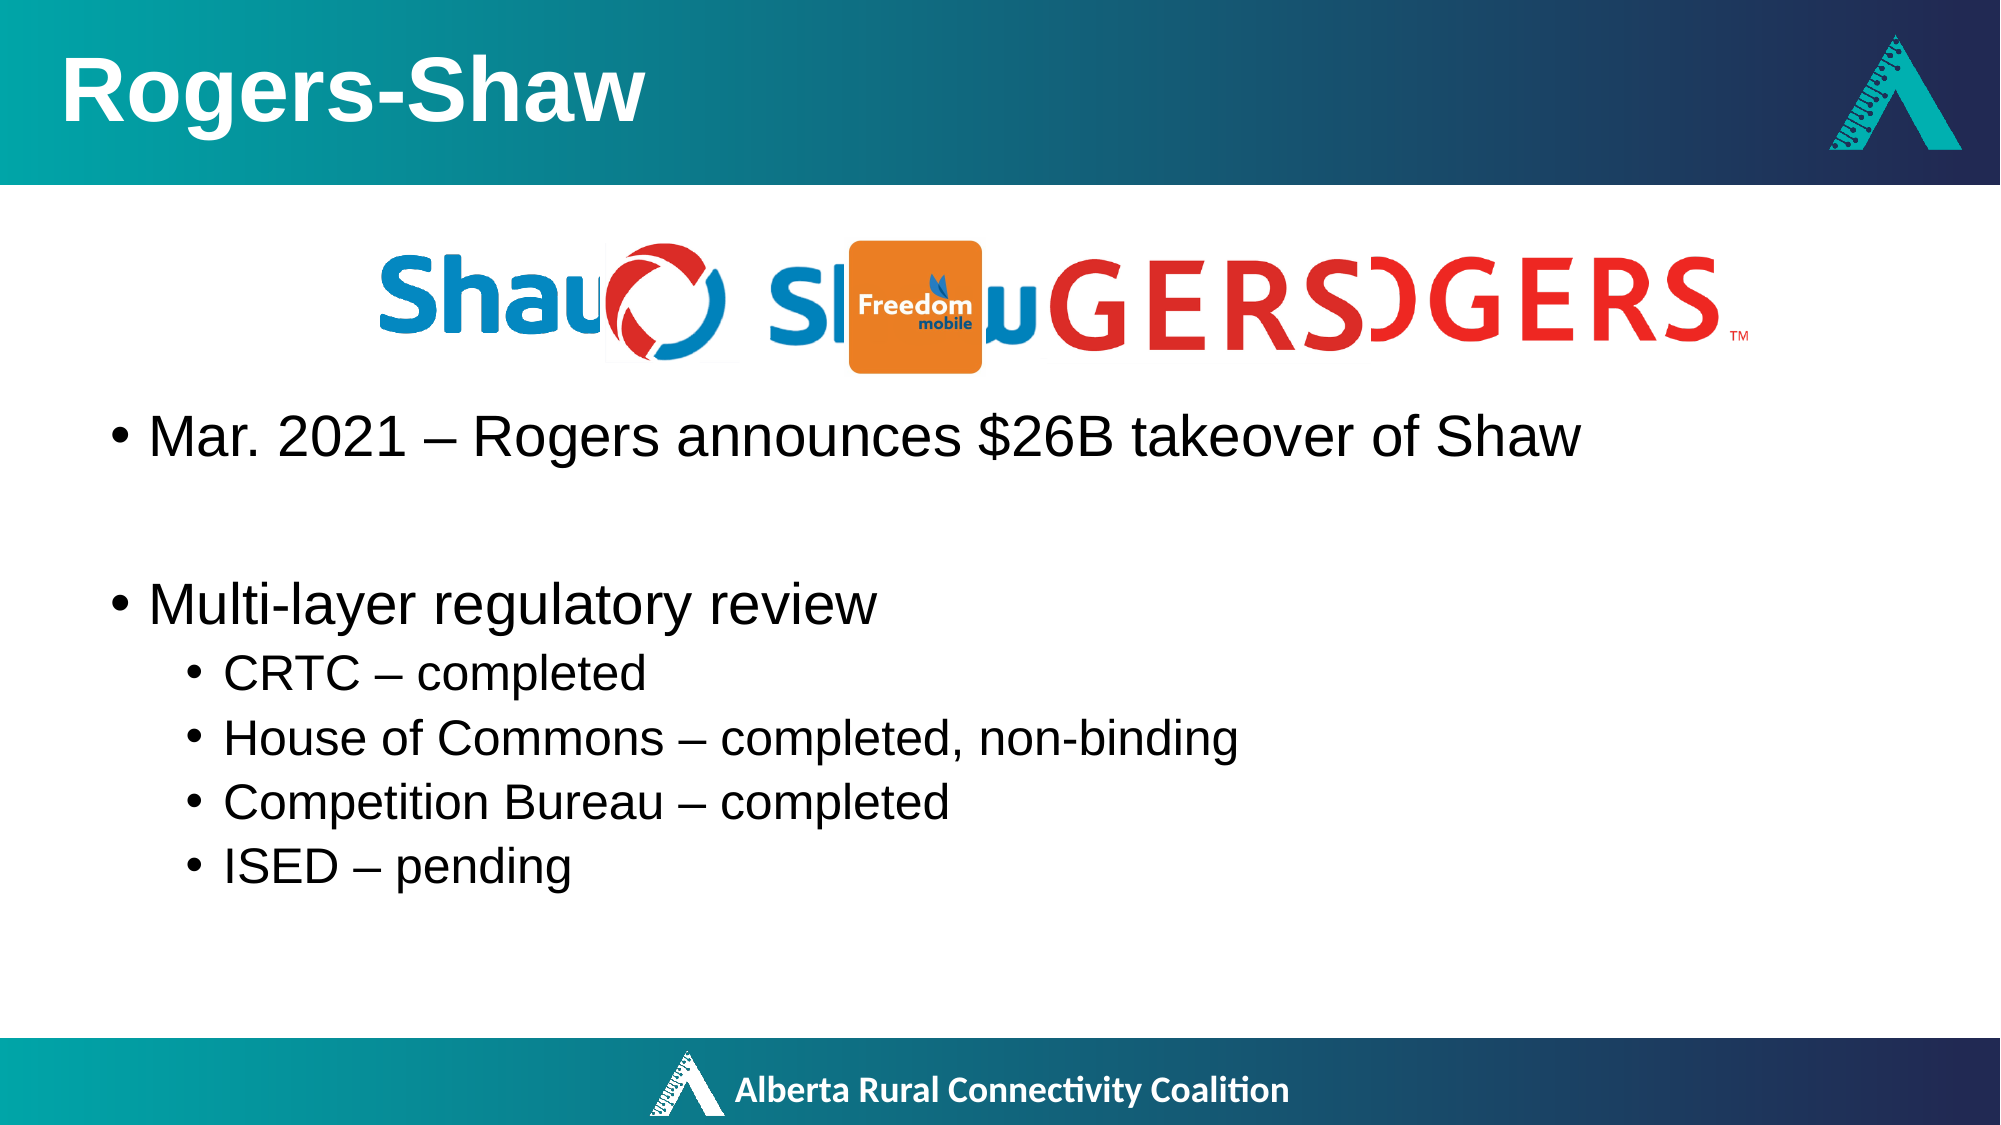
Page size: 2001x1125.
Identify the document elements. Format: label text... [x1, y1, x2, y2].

picture [0, 0, 2000, 185]
picture [0, 1028, 2000, 1125]
picture [375, 237, 1748, 377]
list Mar. 2021 – Rogers announces $26B takeover of Shaw Multi-layer regulatory review CRTC – completed House of Commons – completed, non-binding Competition Bureau – completed ISED – pending [95, 398, 1863, 1038]
